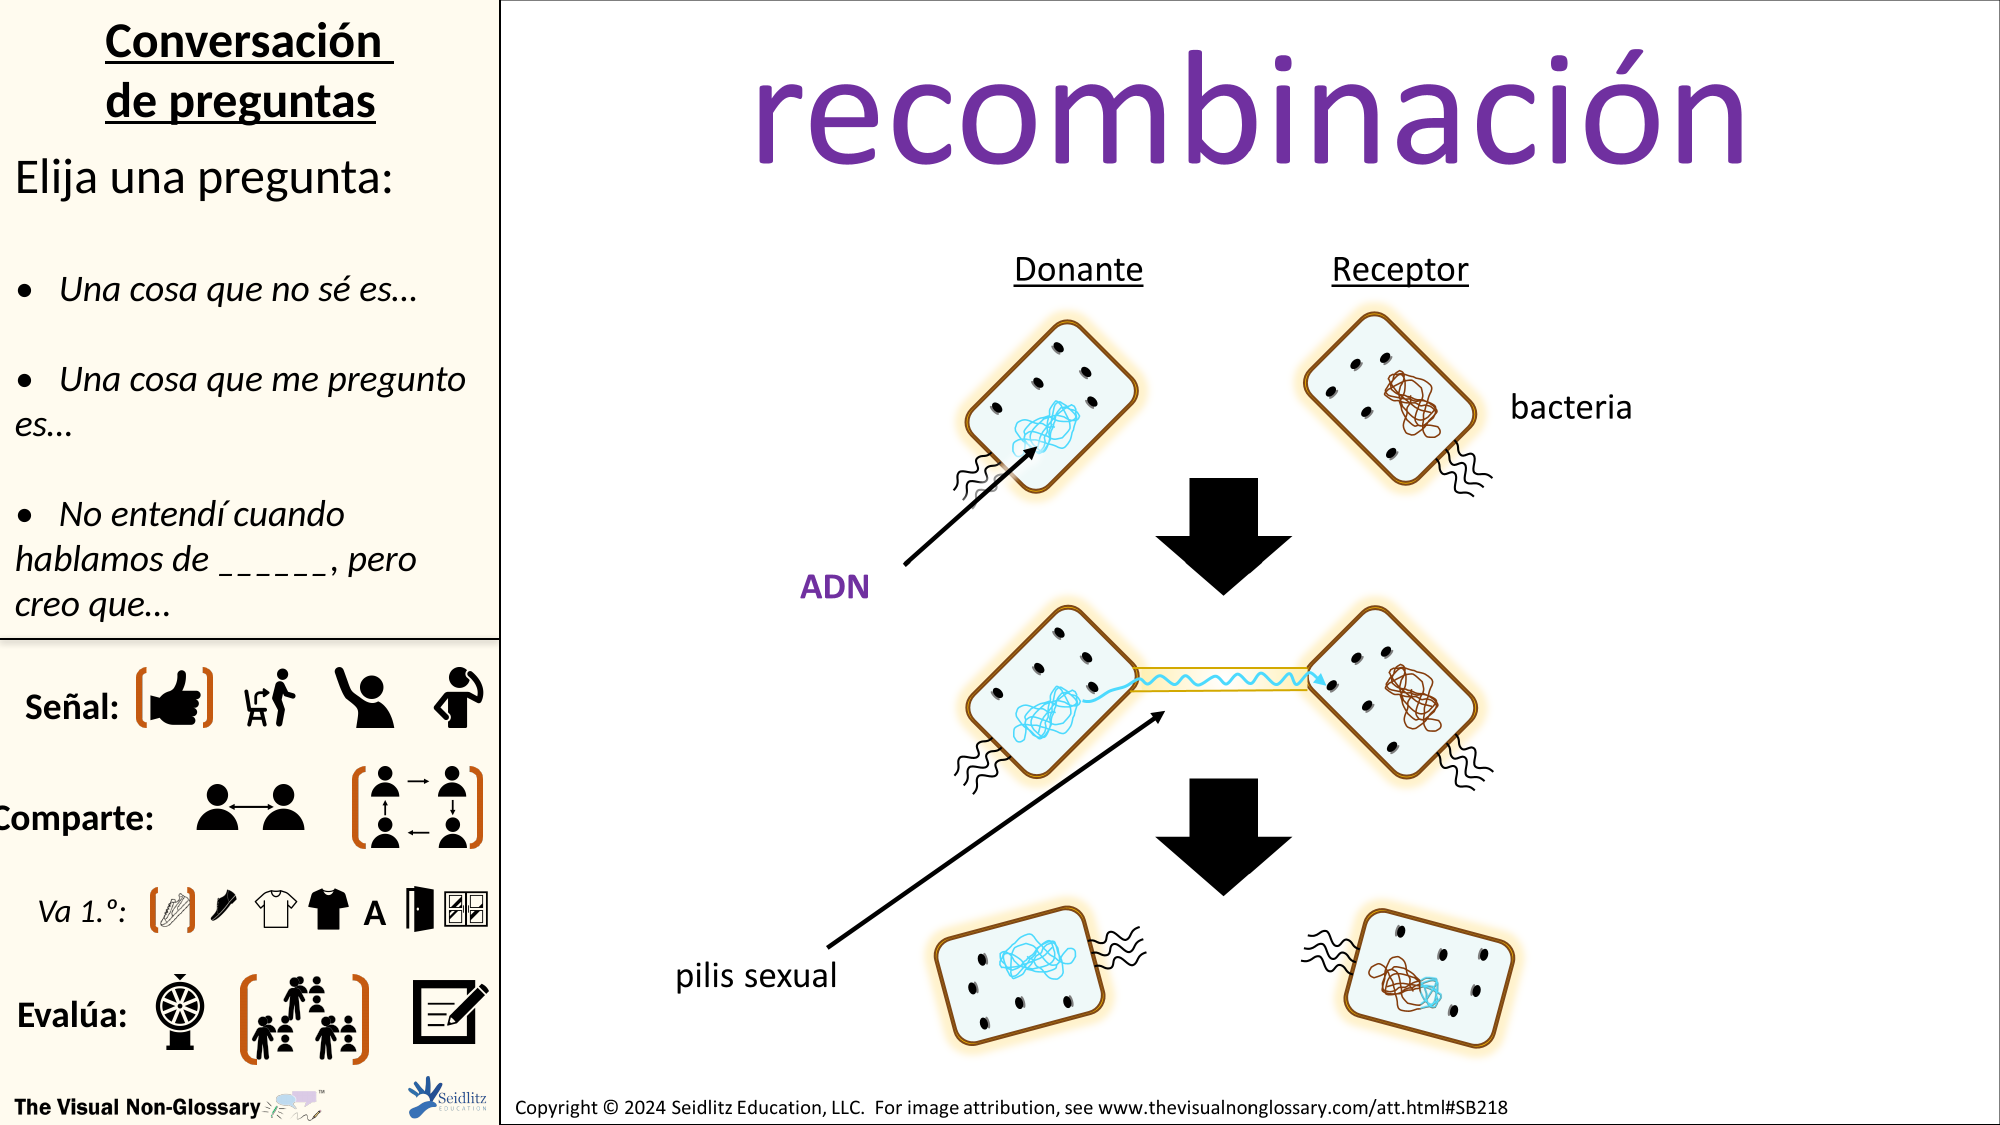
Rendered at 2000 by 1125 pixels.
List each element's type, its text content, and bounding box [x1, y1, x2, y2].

picture [149, 886, 196, 934]
text_box A [348, 880, 402, 941]
picture [499, 0, 2000, 1125]
picture [403, 1073, 495, 1125]
picture [239, 974, 370, 1066]
picture [239, 667, 301, 728]
picture [0, 1084, 328, 1125]
picture [305, 886, 352, 932]
picture [428, 667, 490, 728]
picture [352, 766, 484, 850]
text_box Señal: [10, 674, 135, 735]
text_box • Una cosa que no sé es… • Una cosa que me pregunto es… • No entendí cuando hablamos de ______, pero creo que… [0, 211, 494, 632]
text_box Evalúa: [2, 982, 137, 1043]
text_box Comparte: [0, 785, 170, 846]
picture [397, 886, 490, 932]
picture [136, 667, 214, 728]
text_box Conversación de preguntas [90, 0, 409, 135]
picture [202, 886, 241, 925]
picture [253, 886, 299, 932]
picture [413, 974, 490, 1051]
picture [142, 974, 218, 1051]
picture [334, 667, 395, 728]
text_box Elija una pregunta: [0, 135, 494, 211]
text_box Va 1.º: [22, 881, 143, 937]
picture [194, 784, 307, 830]
